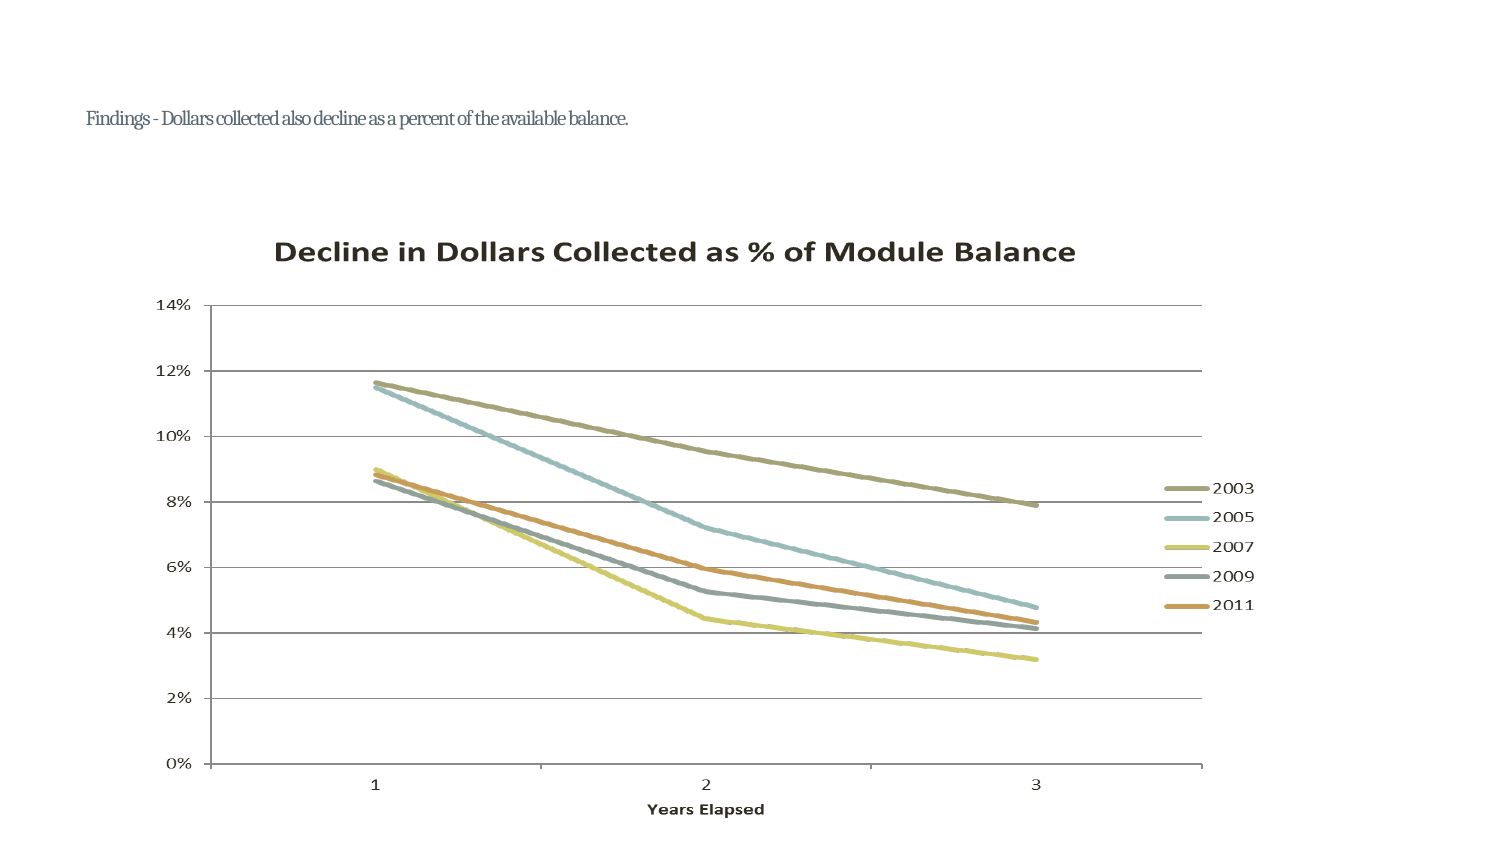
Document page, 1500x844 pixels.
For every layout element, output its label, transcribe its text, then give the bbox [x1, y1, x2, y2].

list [74, 221, 1276, 823]
title Findings - Dollars collected also decline as a percent of the available balance. [75, 46, 1325, 188]
